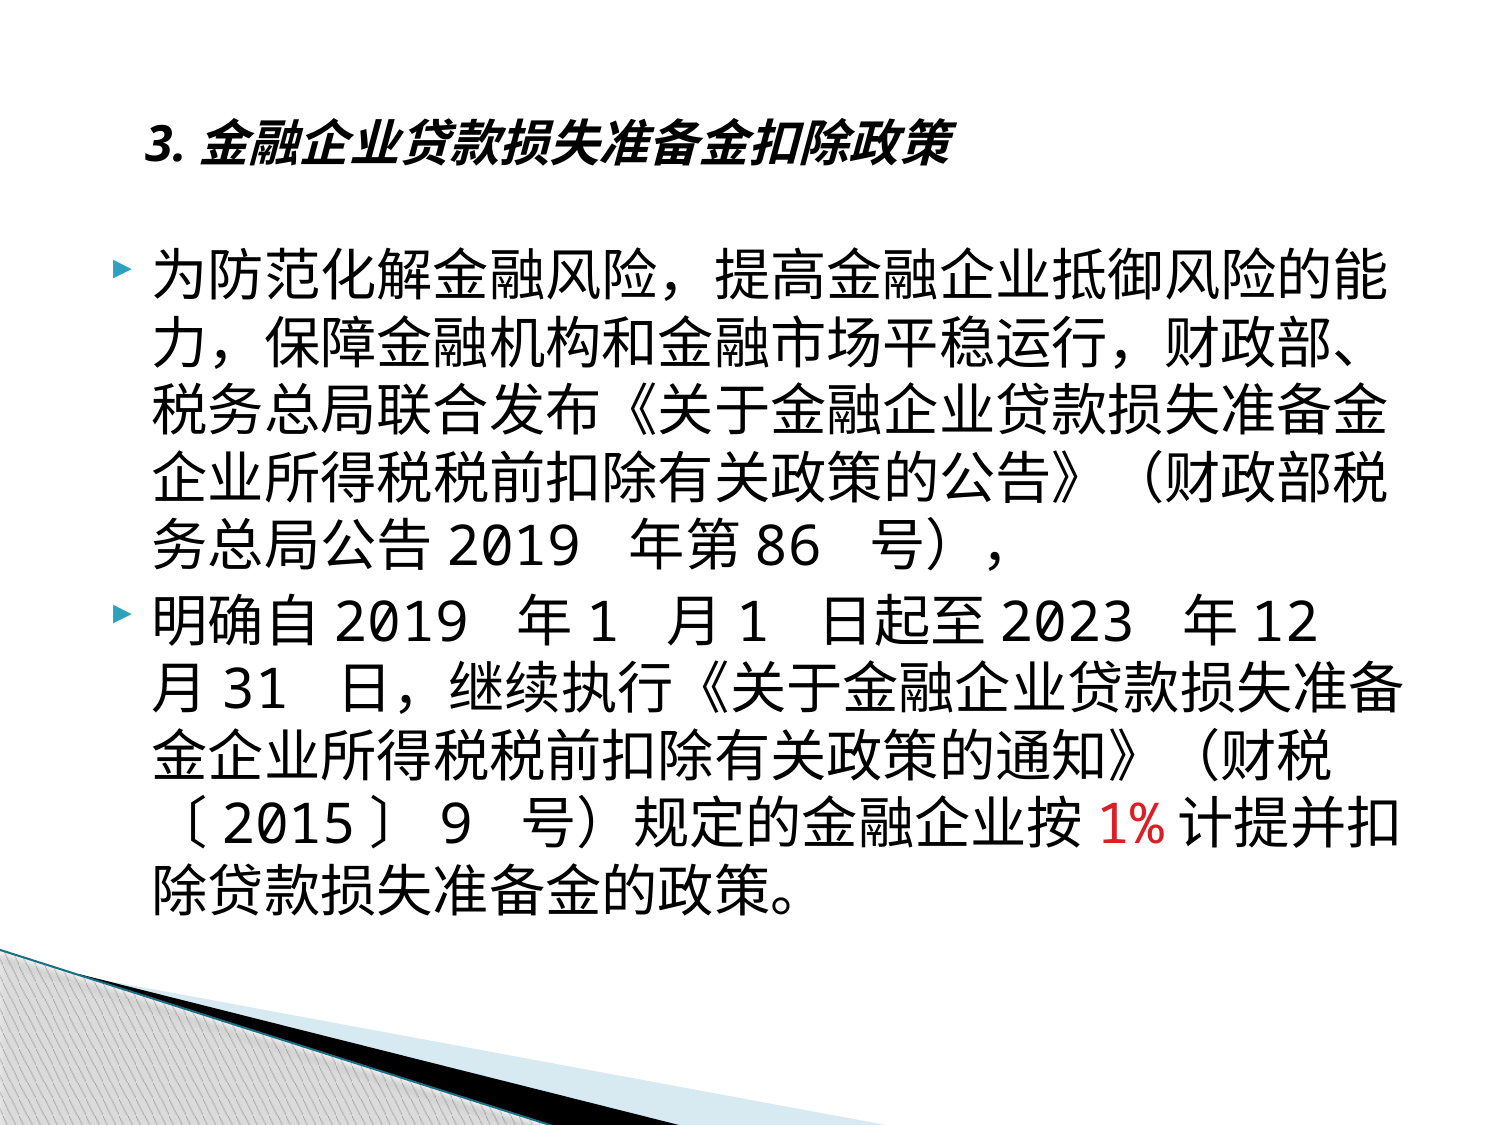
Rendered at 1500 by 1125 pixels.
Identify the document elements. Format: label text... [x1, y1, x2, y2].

list 为防范化解金融风险，提高金融企业抵御风险的能力，保障金融机构和金融市场平稳运行，财政部、税务总局联合发布《关于金融企业贷款损失准备金企业所得税税前扣除有关政策的公告》（财政部税务总局公告2019 年第86 号）， 明确自2019 年1 月1 日起至2023 年12 月31 日，继续执行《关于金融企业贷款损失准备金企业所得税税前扣除有关政策的通知》（财税〔2015〕9 号）规定的金融企业按1%计提并扣除贷款损失准备金的政策。 [76, 231, 1428, 975]
title 3.金融企业贷款损失准备金扣除政策 [112, 78, 1463, 266]
